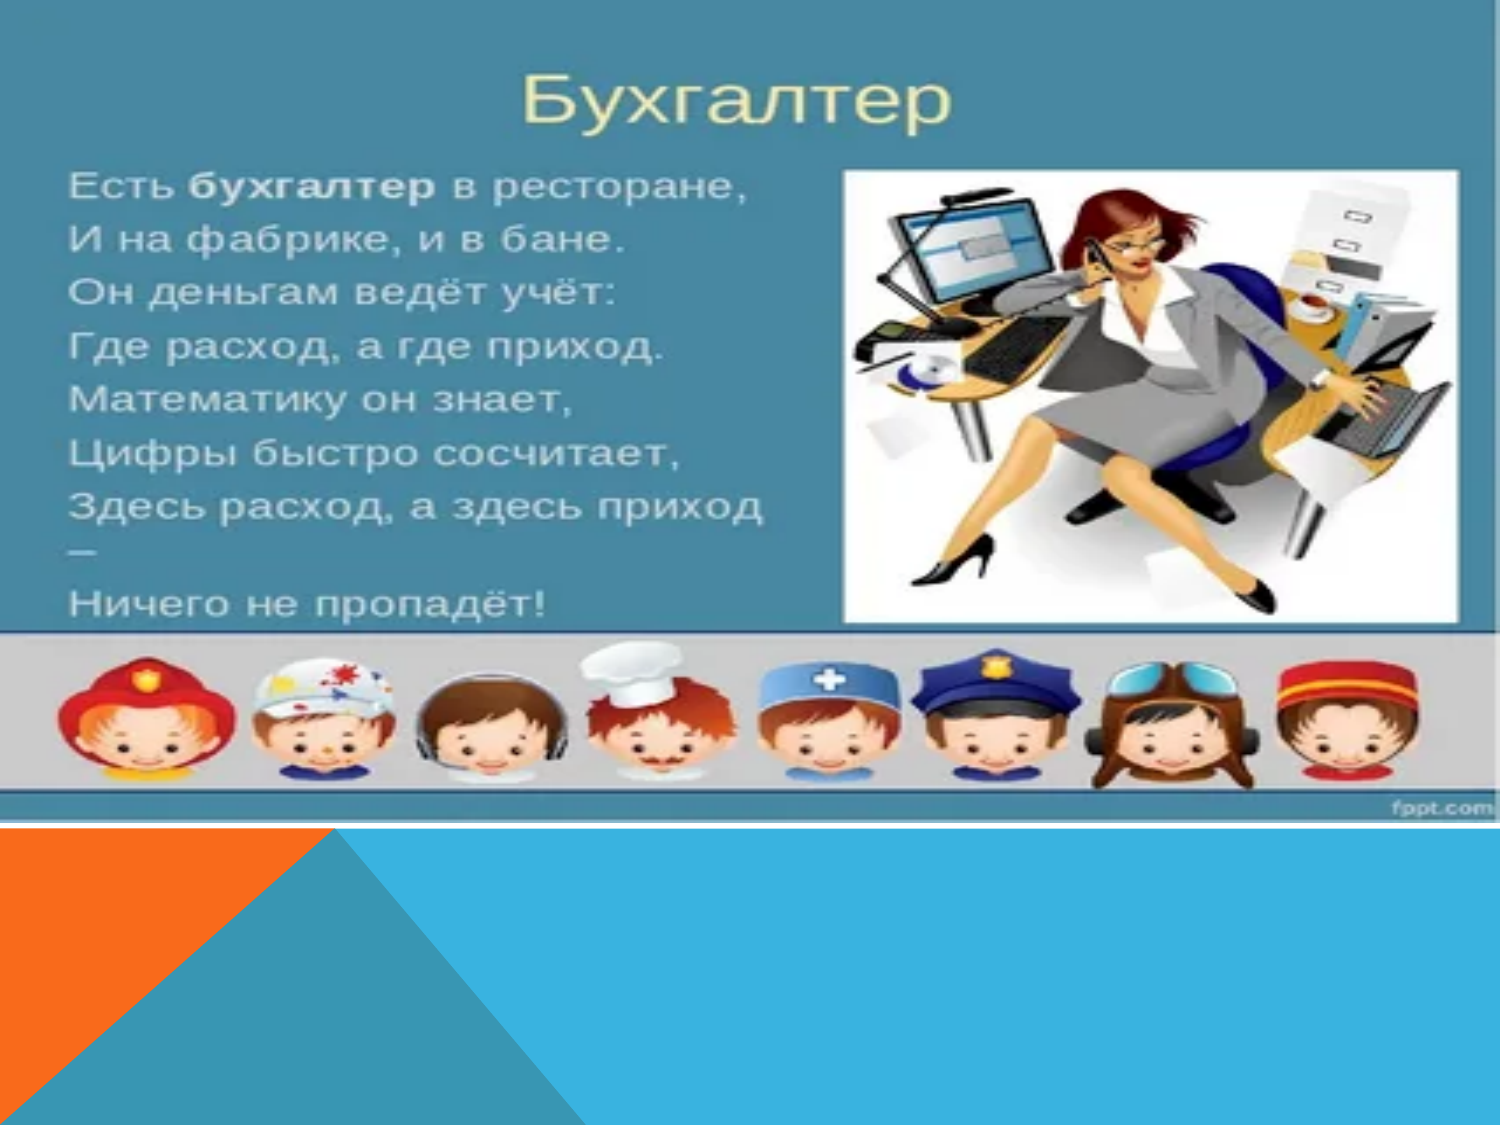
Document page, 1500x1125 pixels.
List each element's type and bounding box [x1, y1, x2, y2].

picture [0, 0, 1500, 823]
